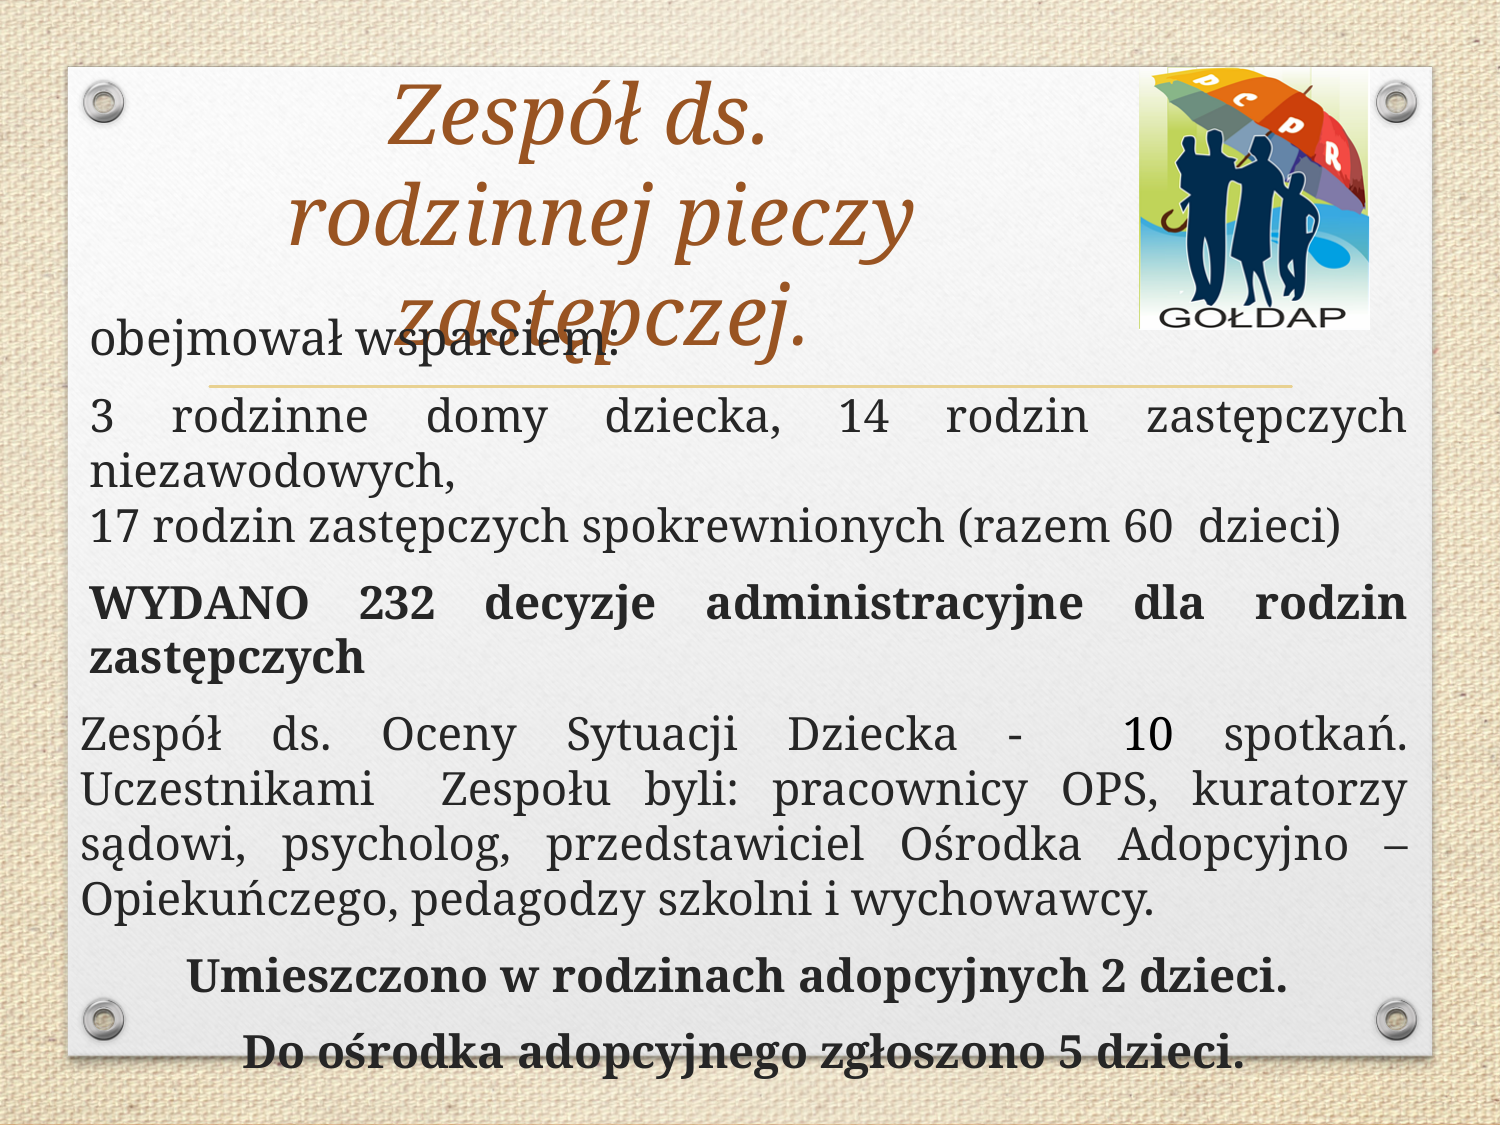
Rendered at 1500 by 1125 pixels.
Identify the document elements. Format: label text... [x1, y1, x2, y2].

list obejmował wsparciem: 3 rodzinne domy dziecka, 14 rodzin zastępczych niezawodowych, 17 rodzin zastępczych spokrewnionych (razem 60 dzieci) WYDANO 232 decyzje administracyjne dla rodzin zastępczych Zespół ds. Oceny Sytuacji Dziecka - 10 spotkań. Uczestnikami Zespołu byli: pracownicy OPS, kuratorzy sądowi, psycholog, przedstawiciel Ośrodka Adopcyjno – Opiekuńczego, pedagodzy szkolni i wychowawcy. Umieszczono w rodzinach adopcyjnych 2 dzieci. Do ośrodka adopcyjnego zgłoszono 5 dzieci. [64, 196, 1424, 1047]
title Zespół ds. rodzinnej pieczy zastępczej. [64, 66, 1140, 196]
picture [0, 0, 1500, 1125]
